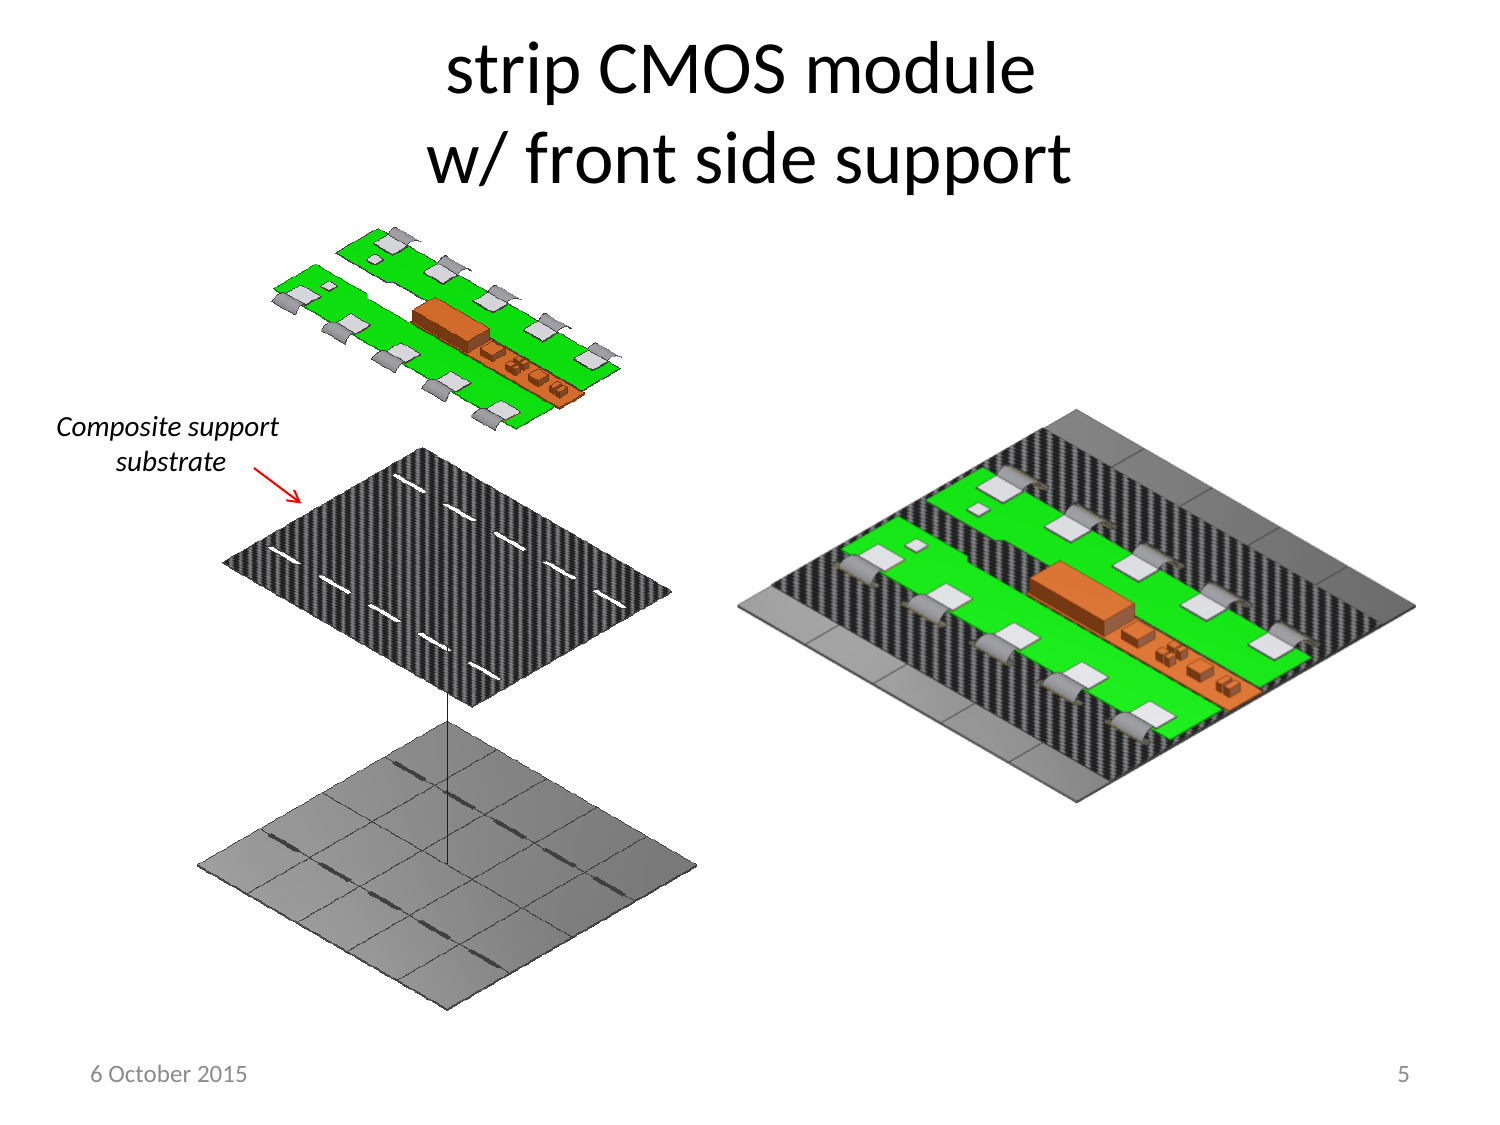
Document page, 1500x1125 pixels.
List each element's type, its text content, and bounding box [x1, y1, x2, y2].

picture [726, 361, 1436, 830]
text_box Composite support substrate [0, 400, 165, 485]
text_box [253, 467, 302, 504]
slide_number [75, 1042, 425, 1103]
picture [170, 195, 715, 1024]
title strip CMOS module w/ front side support [75, 45, 1425, 173]
slide_number 5 [1074, 1042, 1425, 1103]
